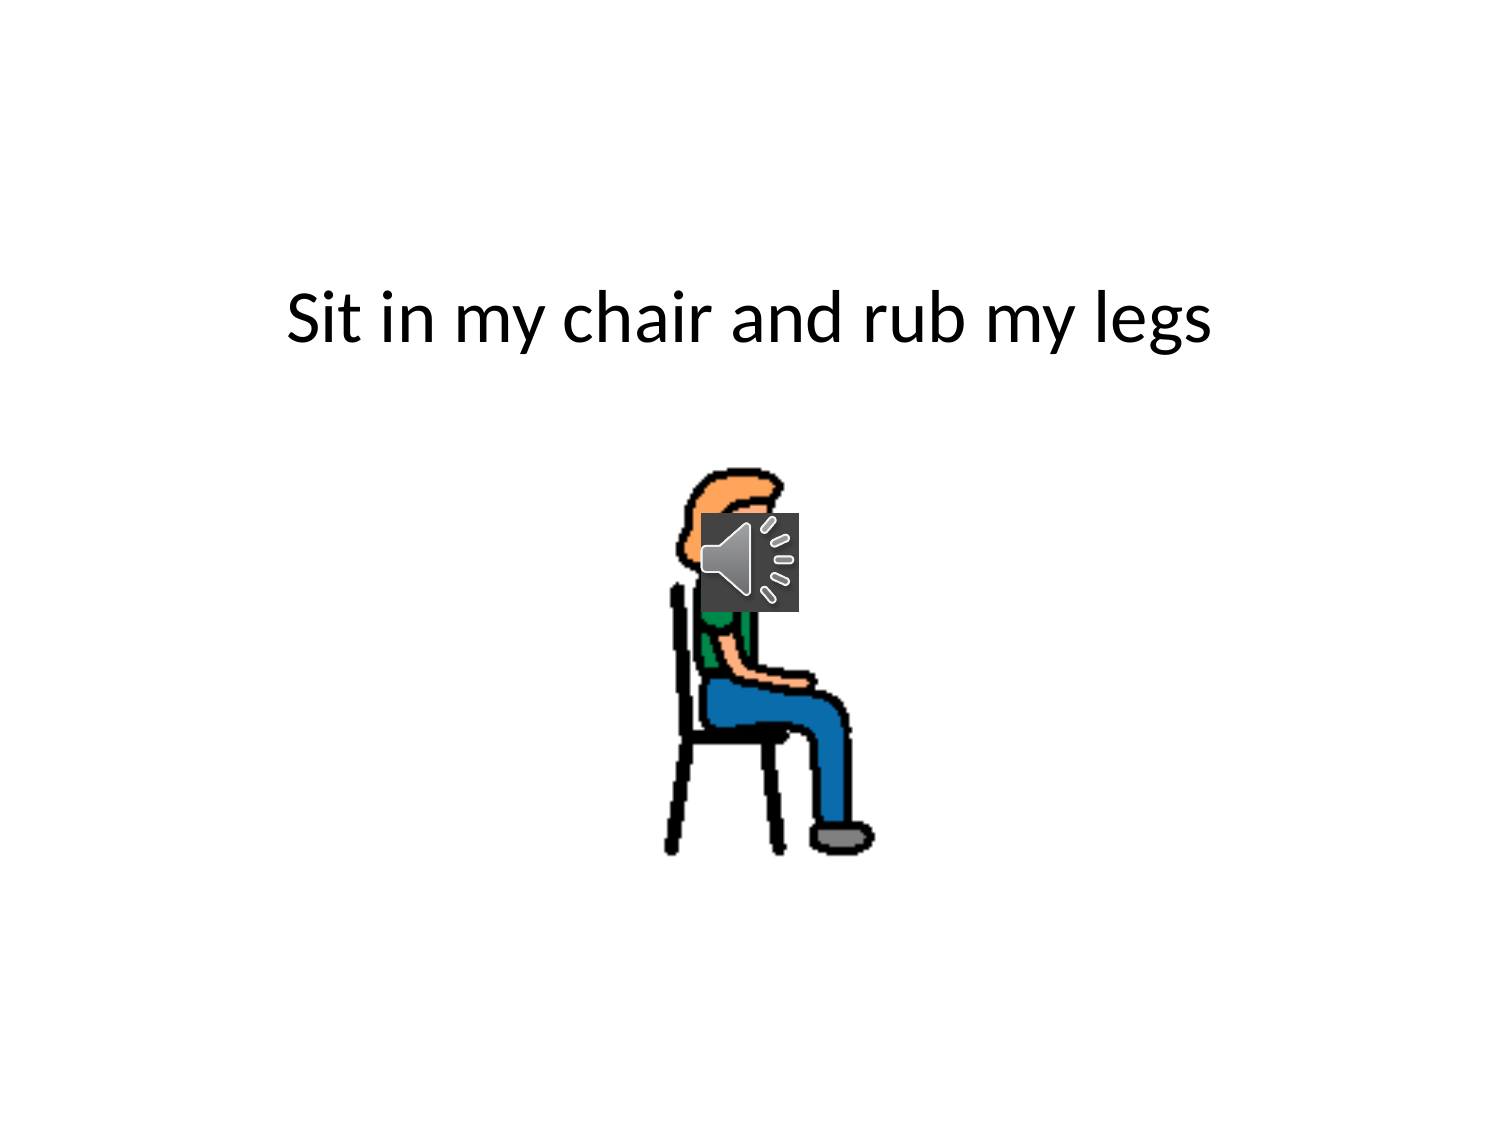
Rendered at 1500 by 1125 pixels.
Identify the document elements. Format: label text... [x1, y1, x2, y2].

picture [512, 449, 1015, 882]
list Sit in my chair and rub my legs [75, 50, 1425, 1050]
